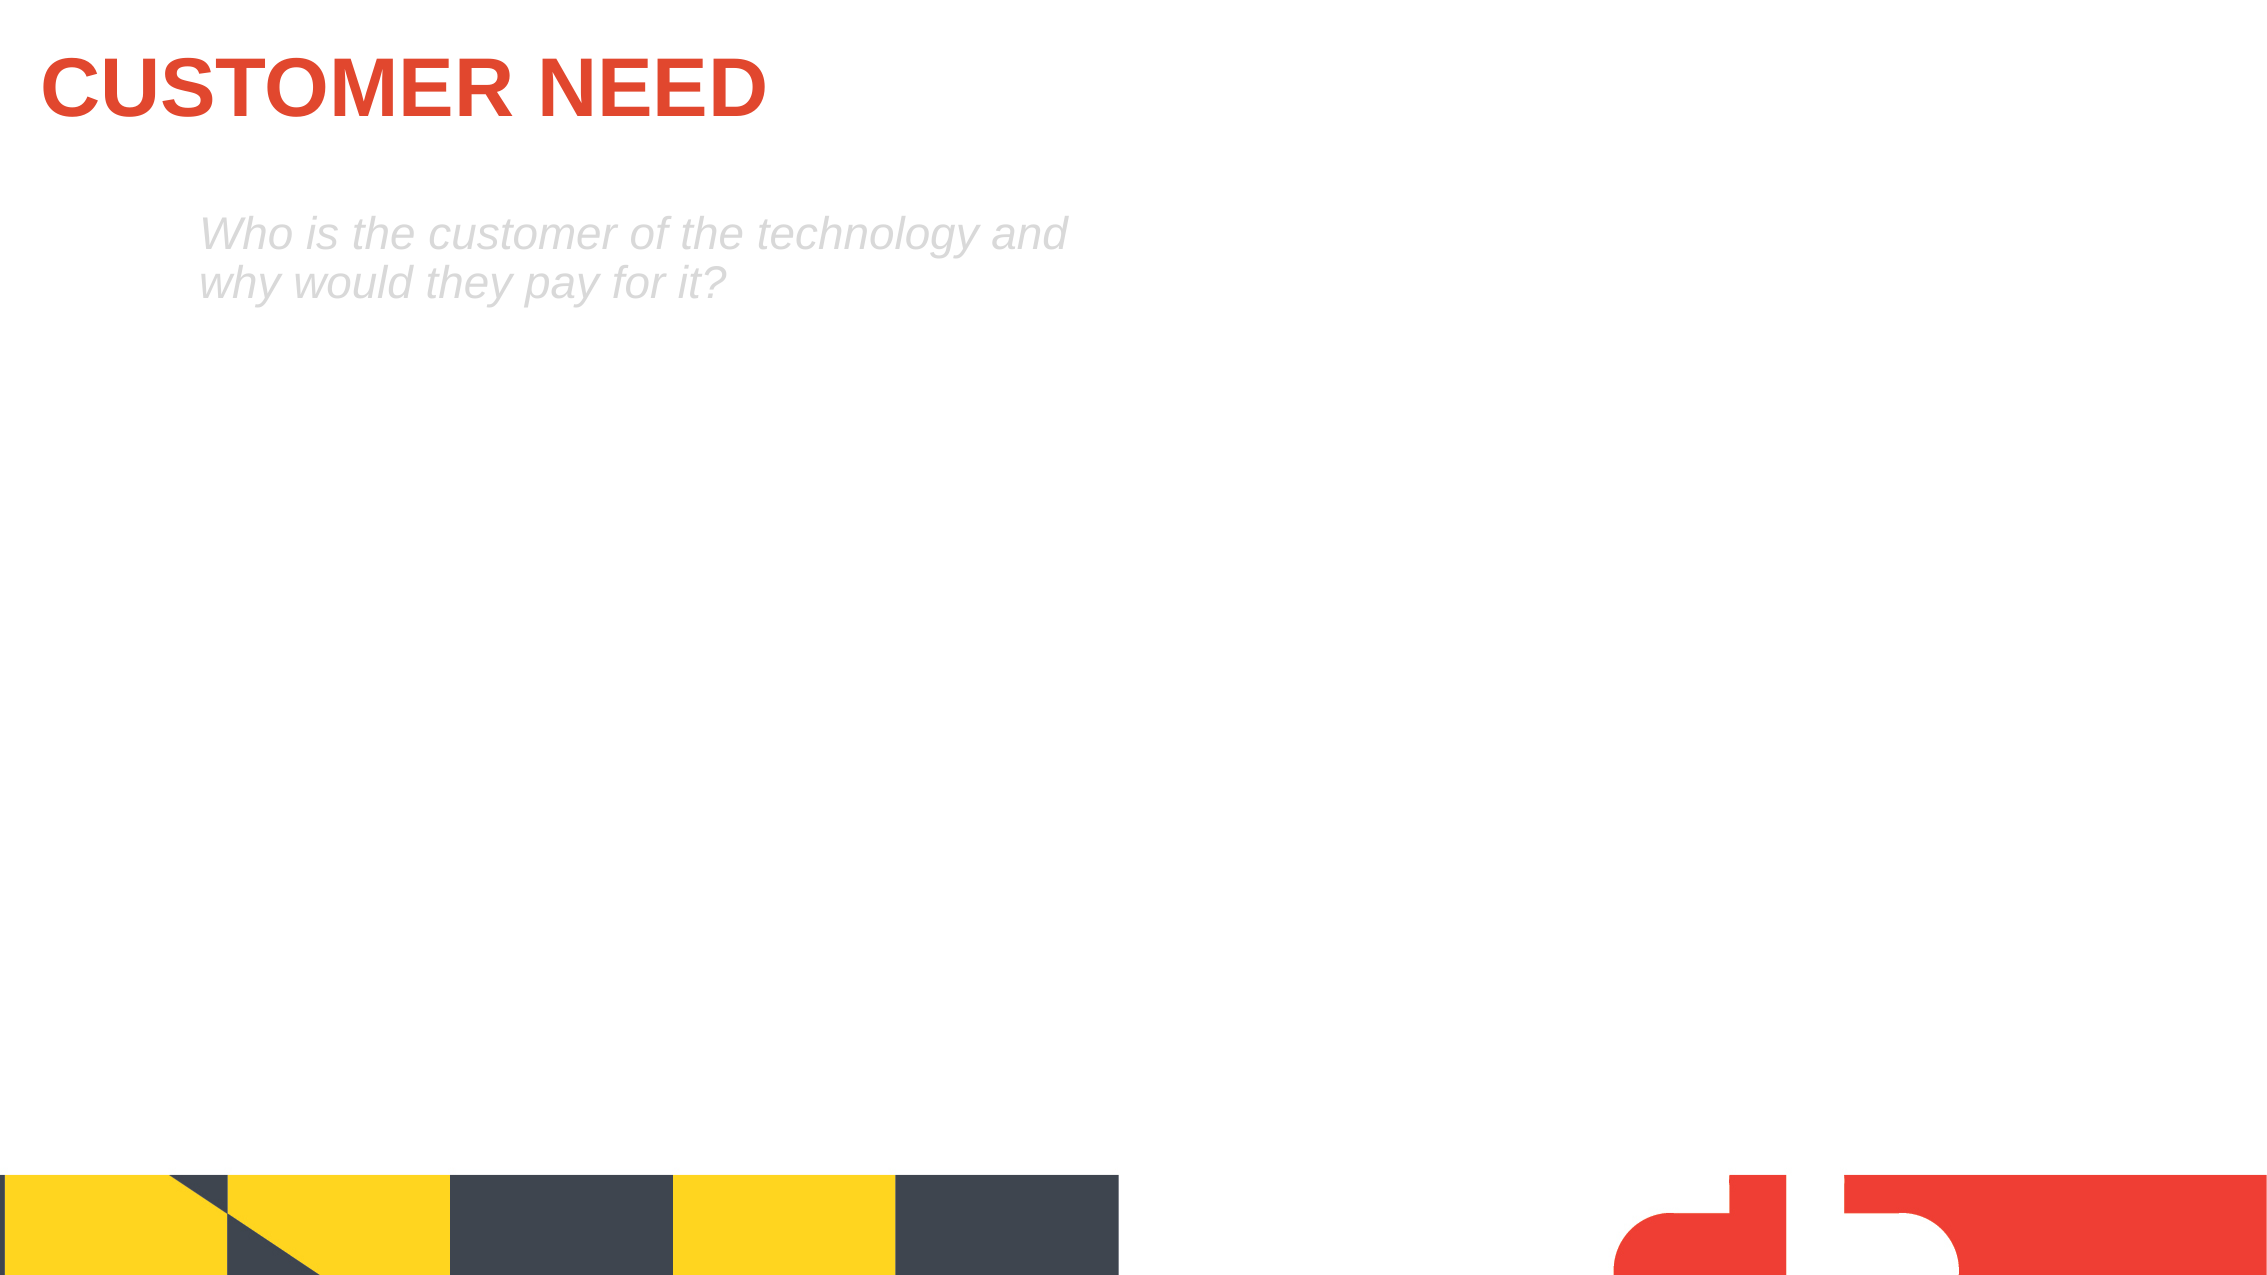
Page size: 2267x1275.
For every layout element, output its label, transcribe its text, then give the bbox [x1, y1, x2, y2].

picture [0, 0, 2267, 1275]
text_box Who is the customer of the technology and why would they pay for it? [184, 202, 1084, 1042]
text_box Customer Need [25, 18, 2157, 142]
